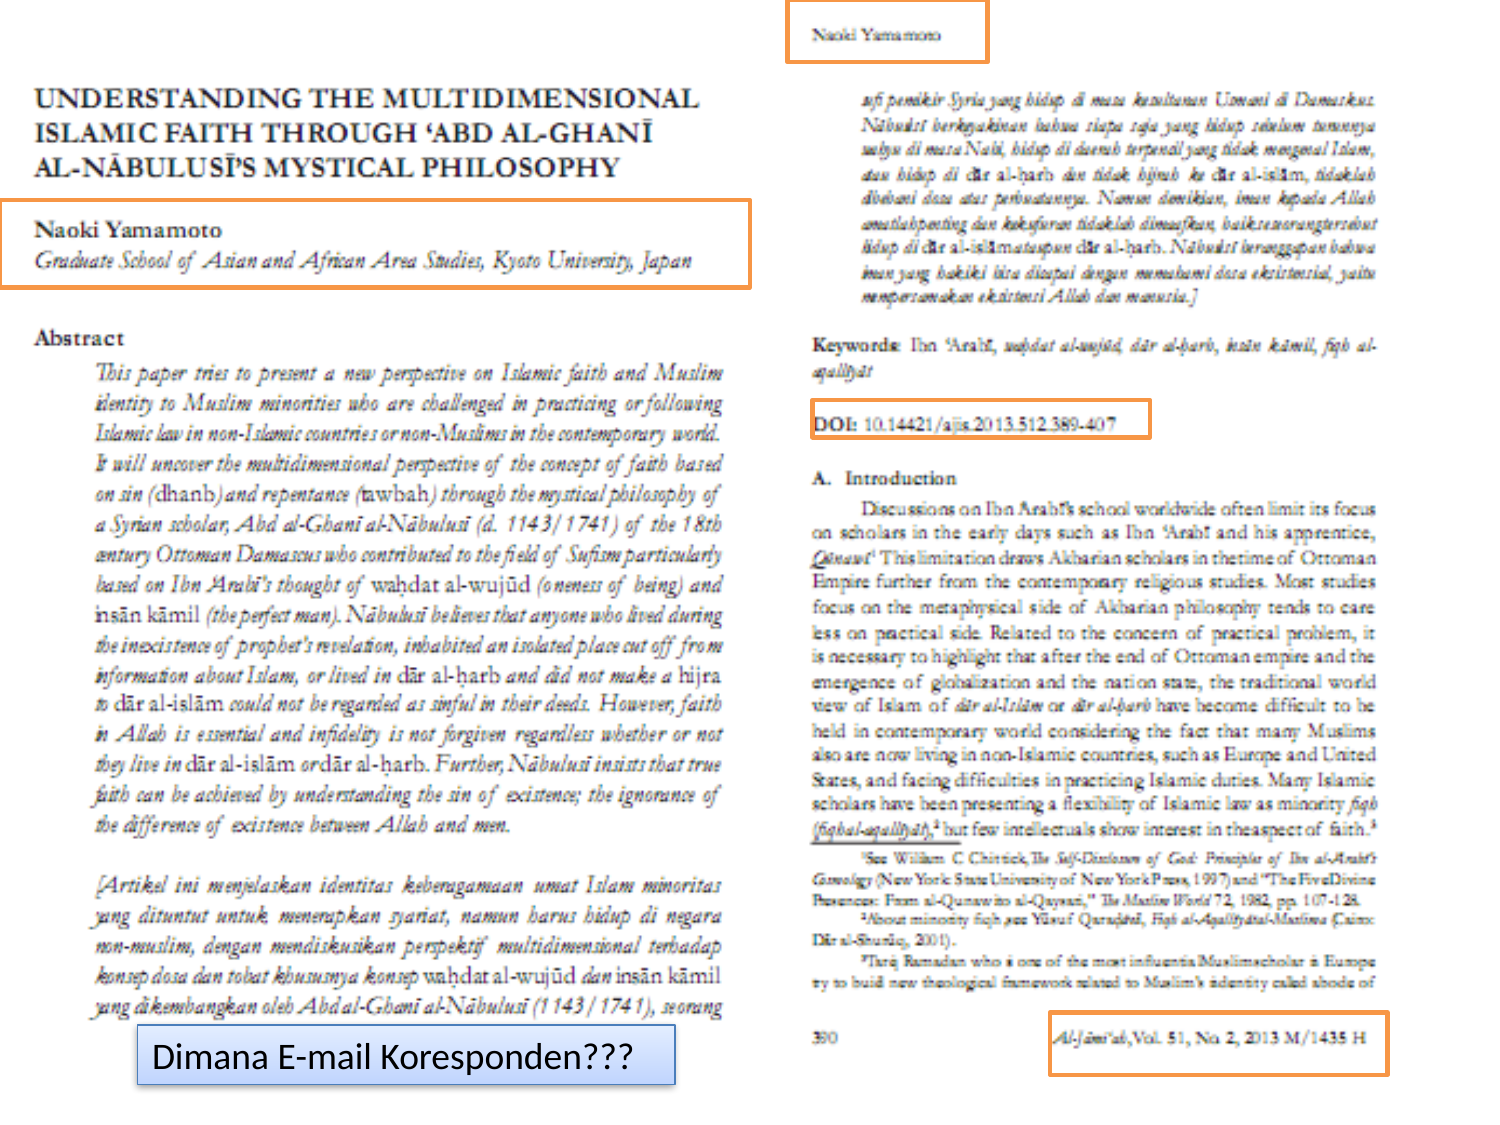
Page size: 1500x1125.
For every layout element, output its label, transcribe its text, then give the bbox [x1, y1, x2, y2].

text_box Dimana E-mail Koresponden??? [137, 1049, 676, 1085]
picture [787, 0, 1426, 1084]
picture [0, 24, 763, 1041]
